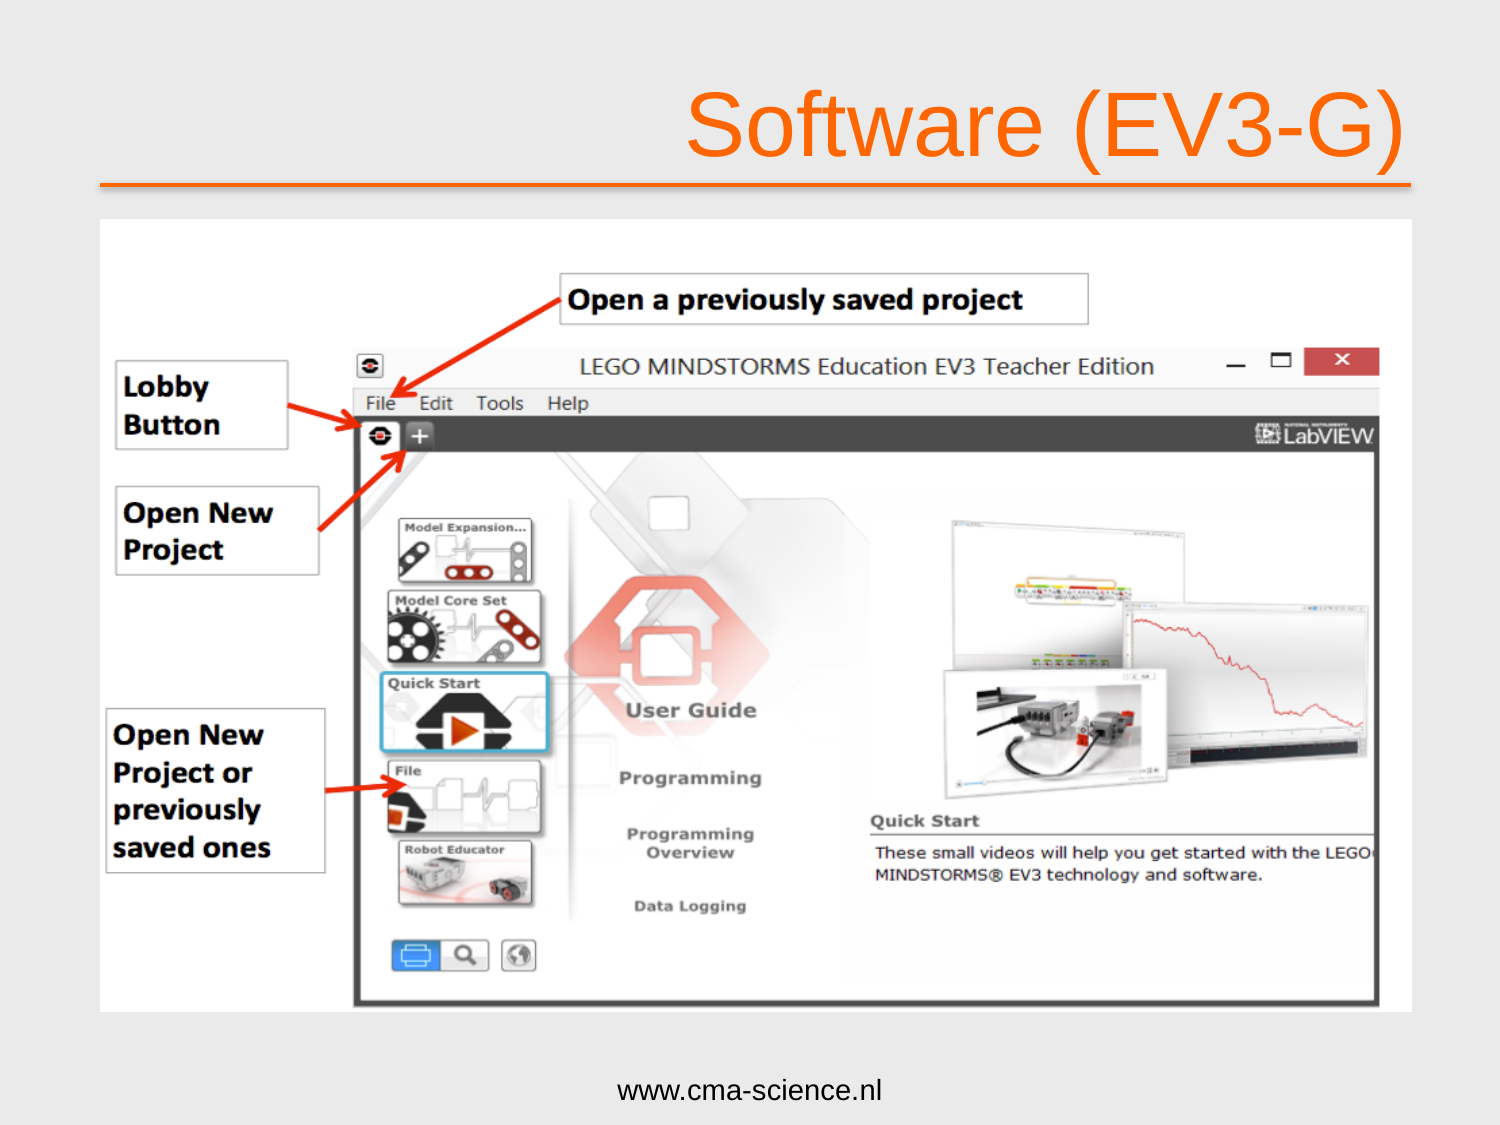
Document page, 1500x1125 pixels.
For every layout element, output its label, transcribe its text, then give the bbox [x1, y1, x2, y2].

footer www.cma-science.nl [512, 1063, 988, 1118]
title Software (EV3-G) [76, 42, 1424, 198]
picture [100, 219, 1412, 1012]
